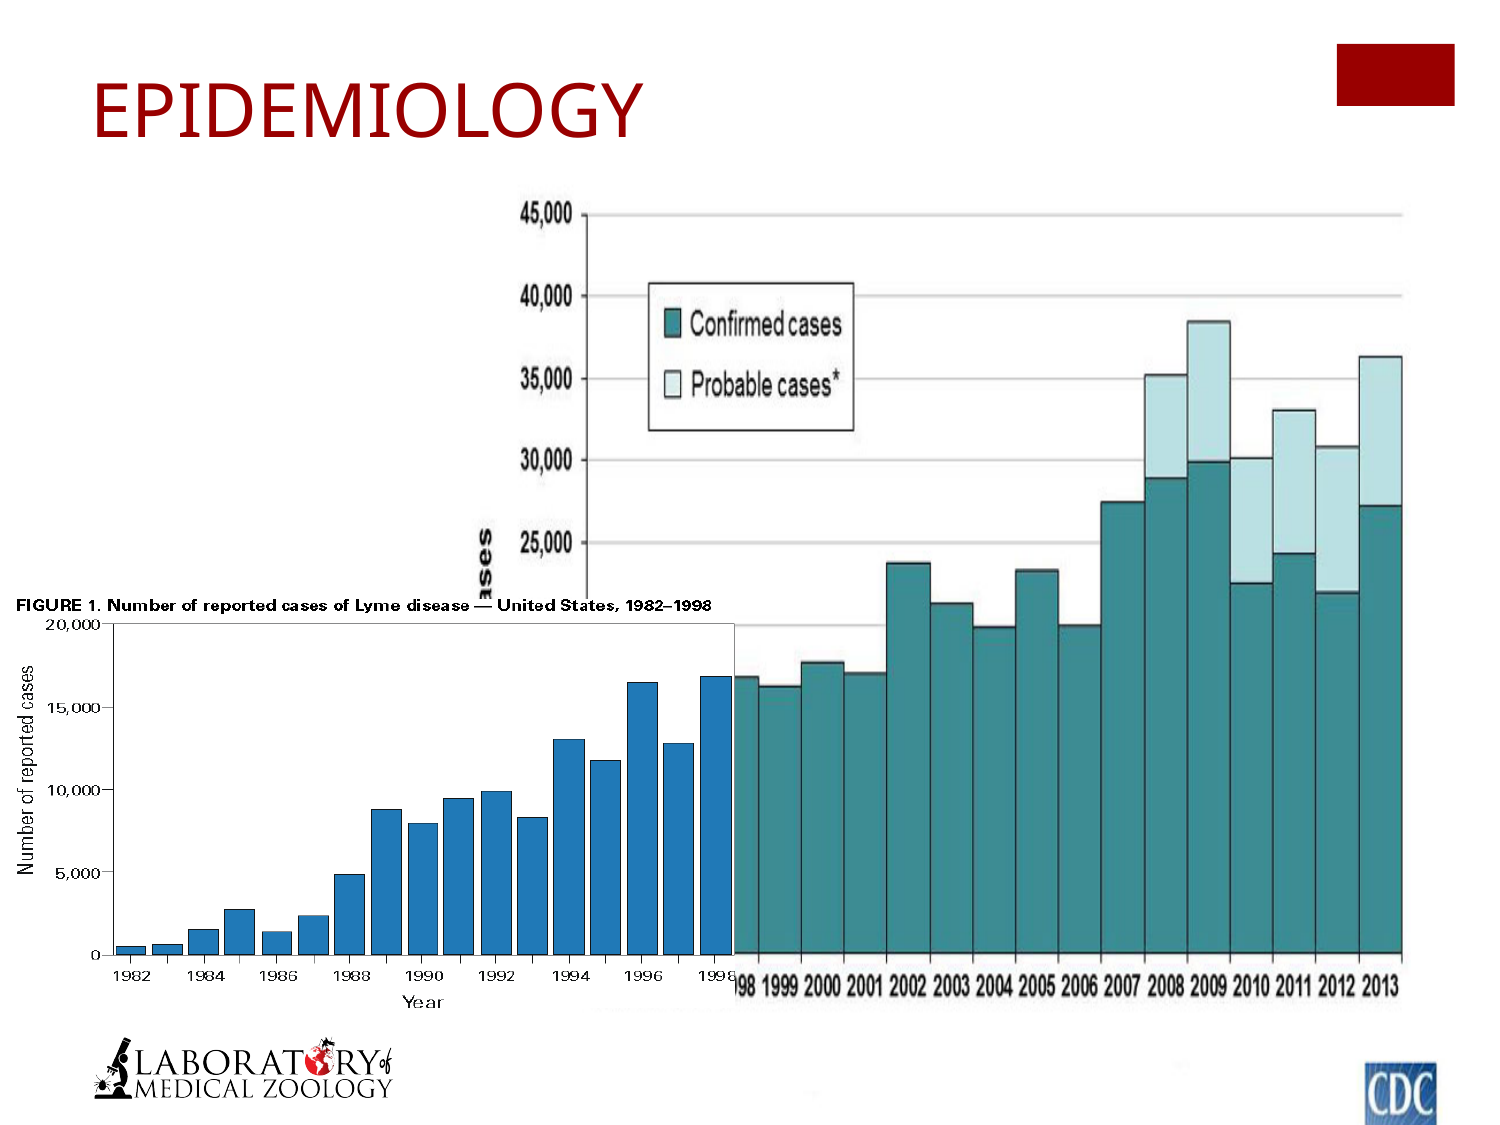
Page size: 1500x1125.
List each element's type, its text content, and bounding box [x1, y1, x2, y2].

title EPIDEMIOLOGY [75, 12, 1143, 161]
picture [17, 105, 1459, 1125]
